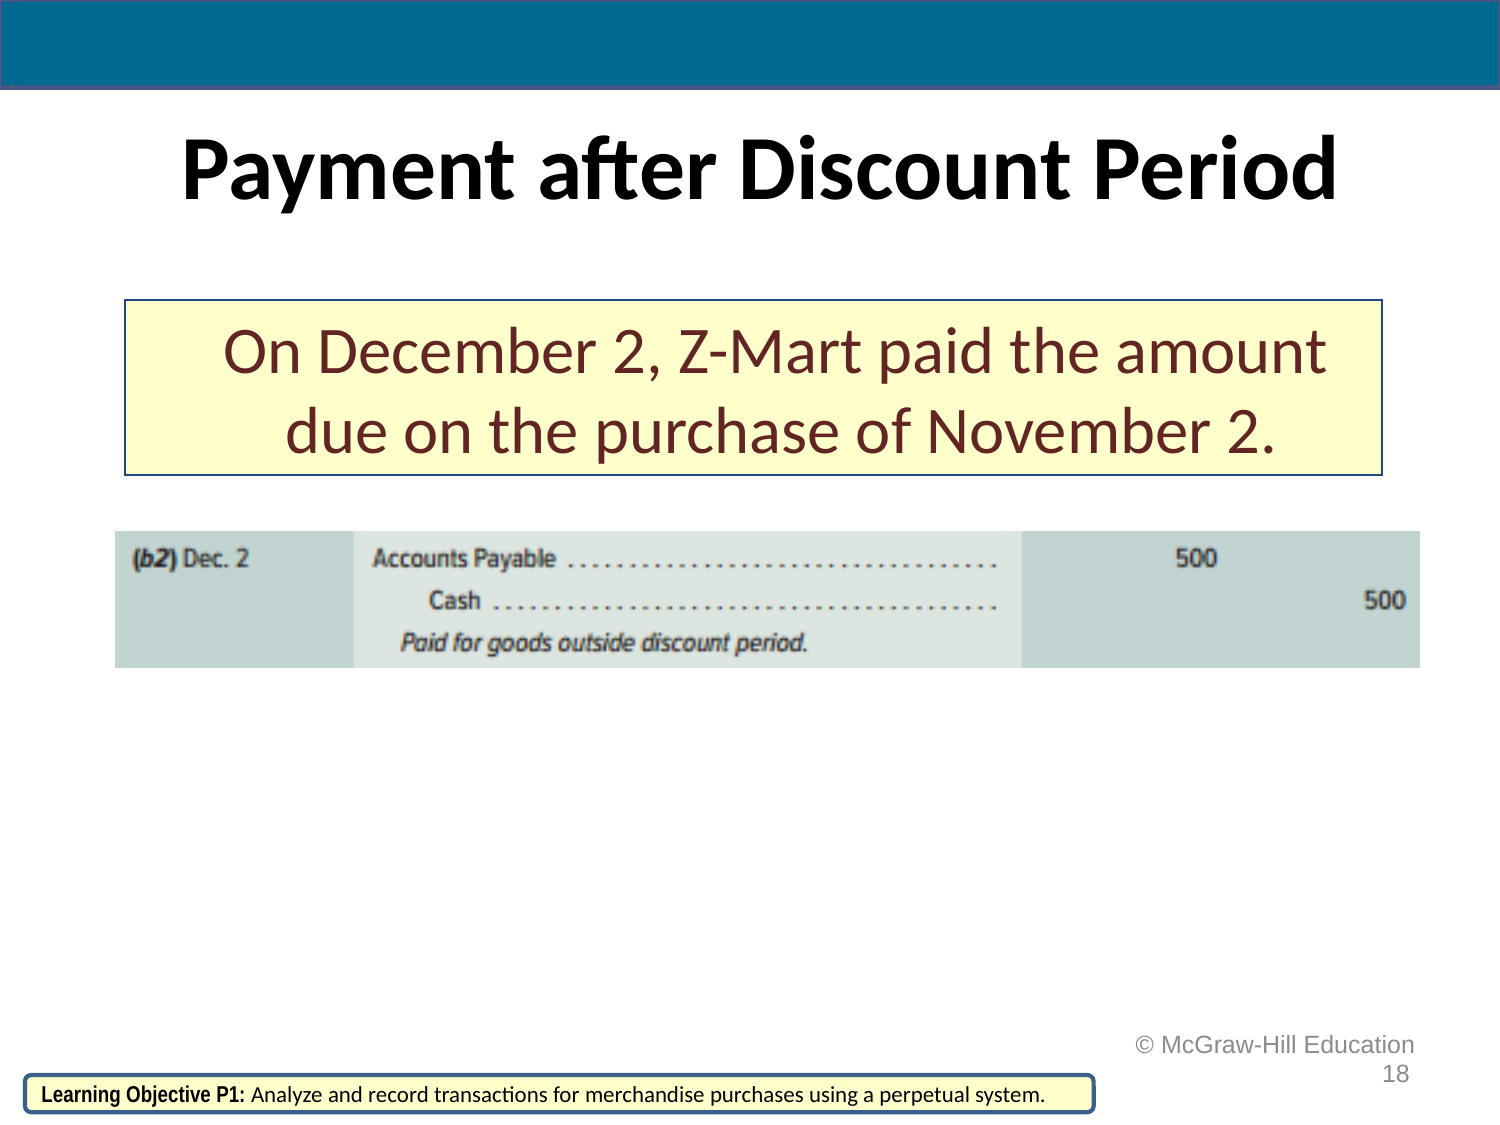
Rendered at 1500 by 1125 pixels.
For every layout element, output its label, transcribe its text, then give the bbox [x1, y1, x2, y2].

text_box [0, 0, 1500, 88]
title Payment after Discount Period [124, 88, 1398, 251]
text_box © McGraw-Hill Education [1113, 1020, 1469, 1059]
list On December 2, Z-Mart paid the amount due on the purchase of November 2. [124, 299, 1382, 476]
slide_number 18 [1074, 1042, 1425, 1103]
text_box Learning Objective P1: Analyze and record transactions for merchandise purchases using a perpetual system. [24, 1074, 1094, 1113]
picture [115, 530, 1420, 668]
